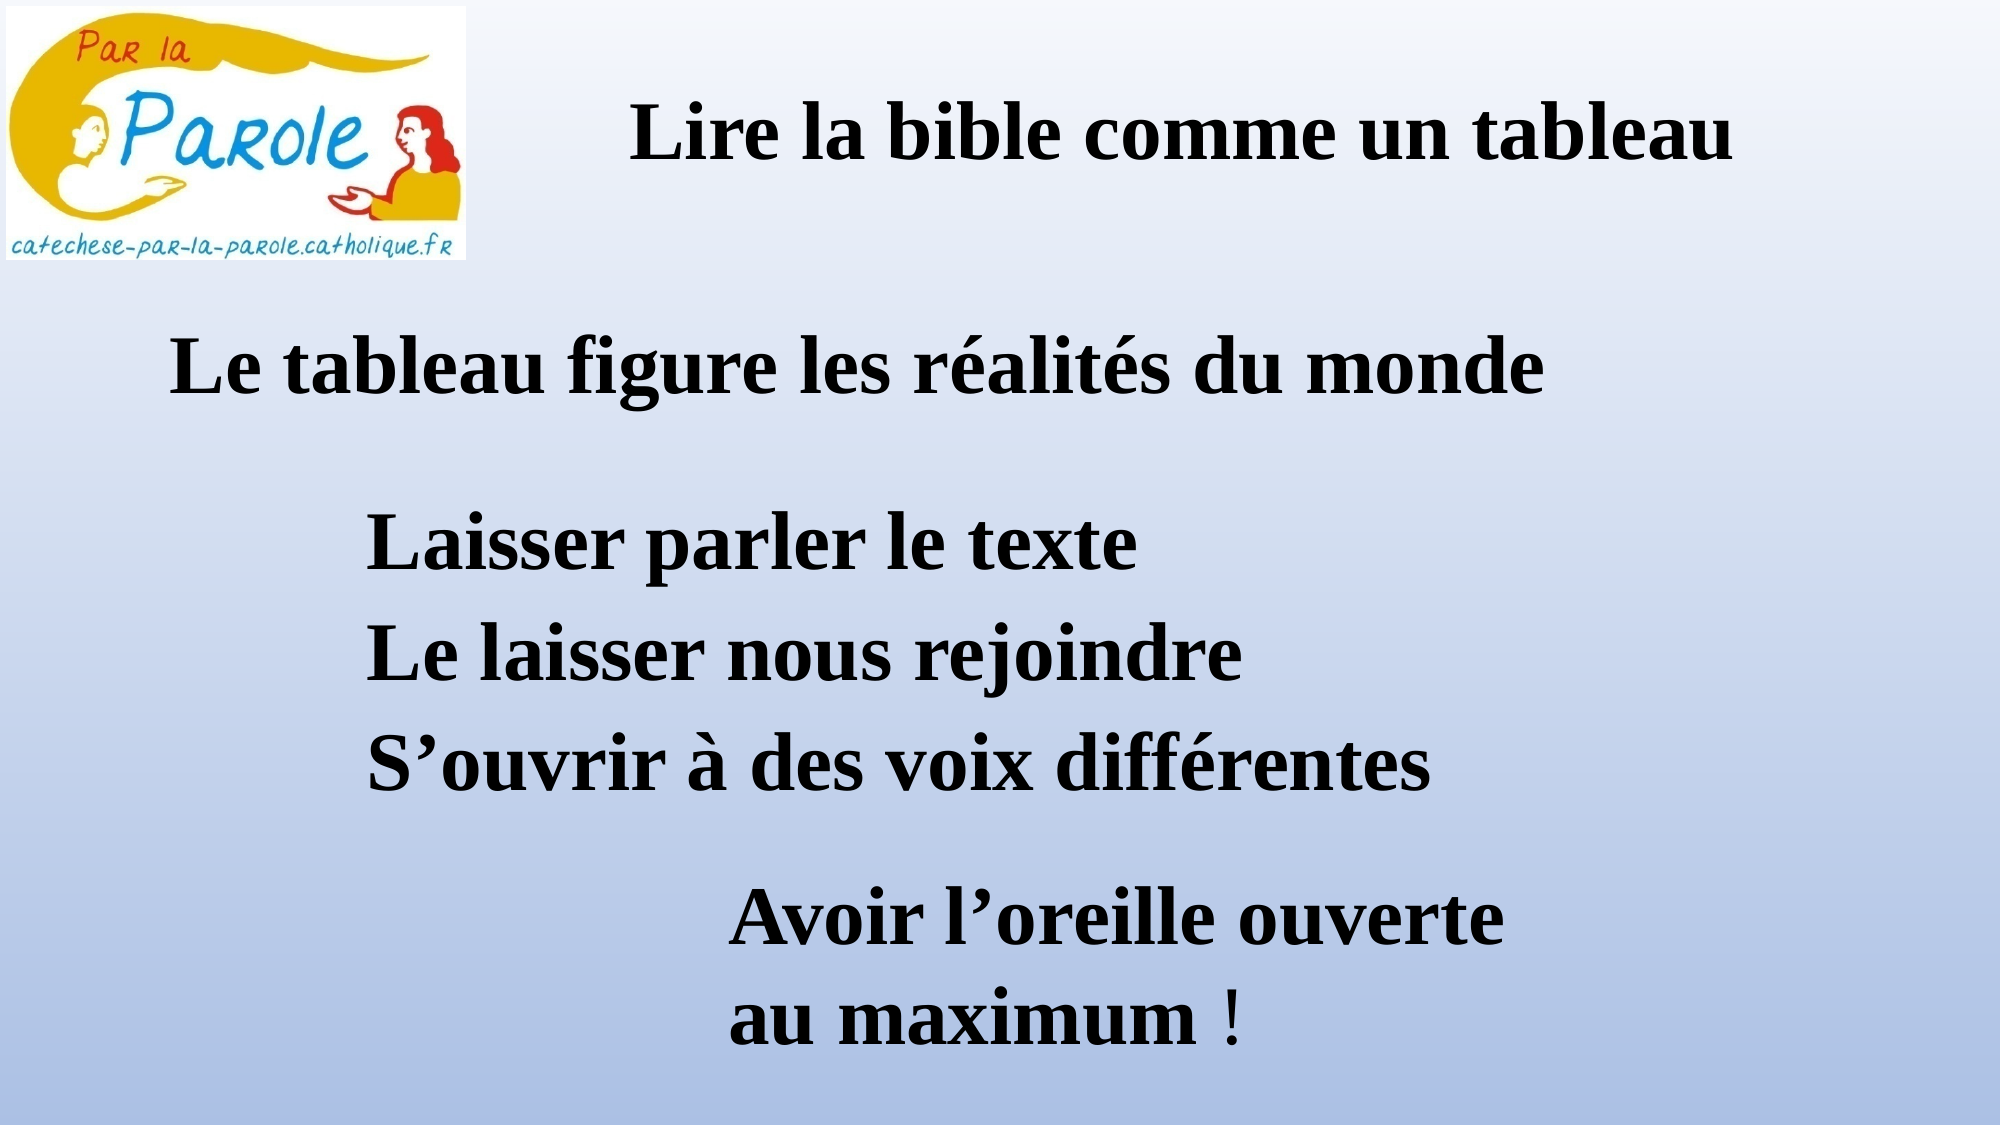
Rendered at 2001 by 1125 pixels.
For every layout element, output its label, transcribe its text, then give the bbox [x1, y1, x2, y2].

picture [6, 6, 466, 260]
text_box Laisser parler le texte Le laisser nous rejoindre S’ouvrir à des voix différentes [352, 489, 1728, 817]
text_box Avoir l’oreille ouverte au maximum ! [713, 853, 1792, 1069]
text_box Lire la bible comme un tableau [614, 54, 1921, 185]
text_box Le tableau figure les réalités du monde [154, 314, 1641, 419]
